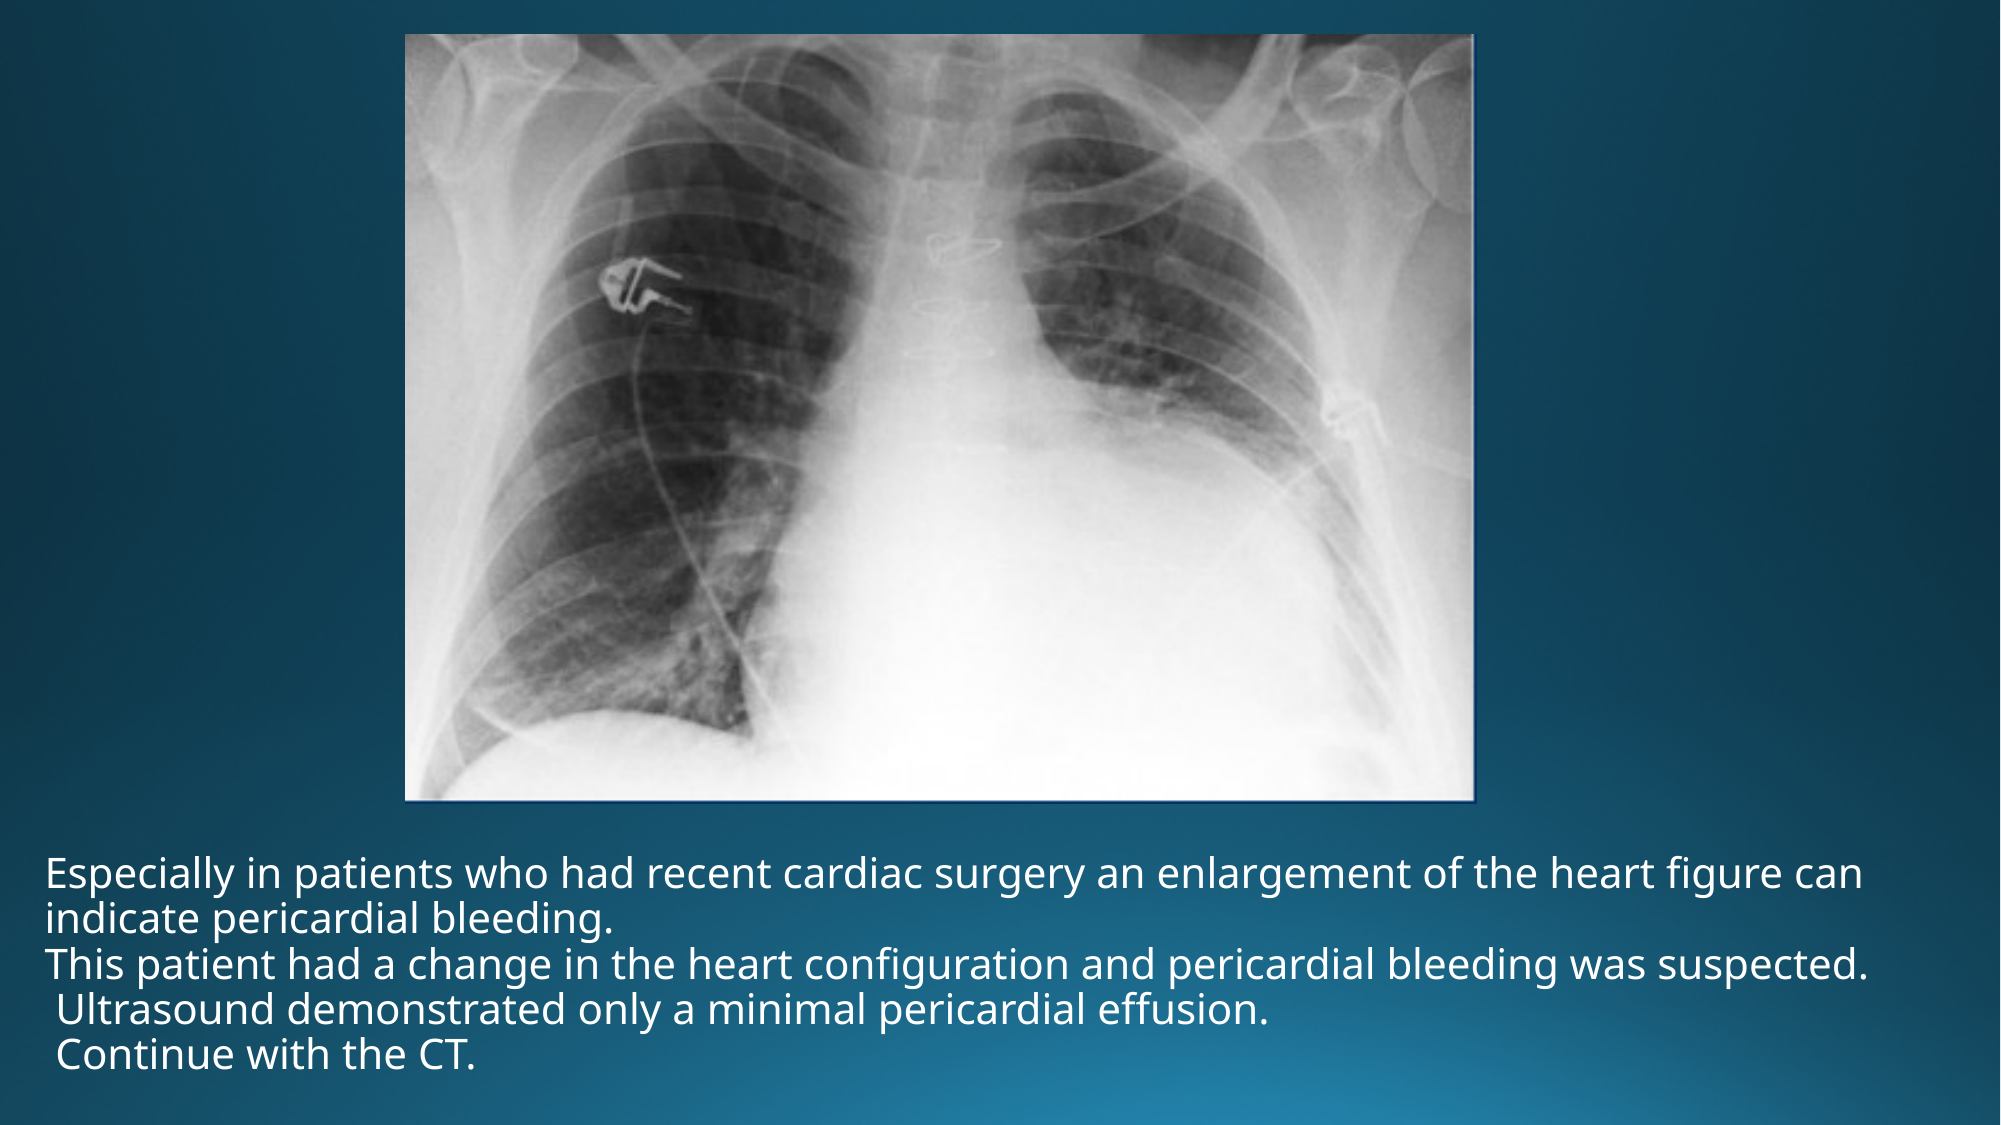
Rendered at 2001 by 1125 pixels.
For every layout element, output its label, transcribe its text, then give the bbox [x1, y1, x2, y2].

picture [0, 0, 2001, 1125]
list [405, 34, 1477, 804]
title Especially in patients who had recent cardiac surgery an enlargement of the heart figure can indicate pericardial bleeding. This patient had a change in the heart configuration and pericardial bleeding was suspected. Ultrasound demonstrated only a minimal pericardial effusion. Continue with the CT. [29, 828, 1984, 1103]
